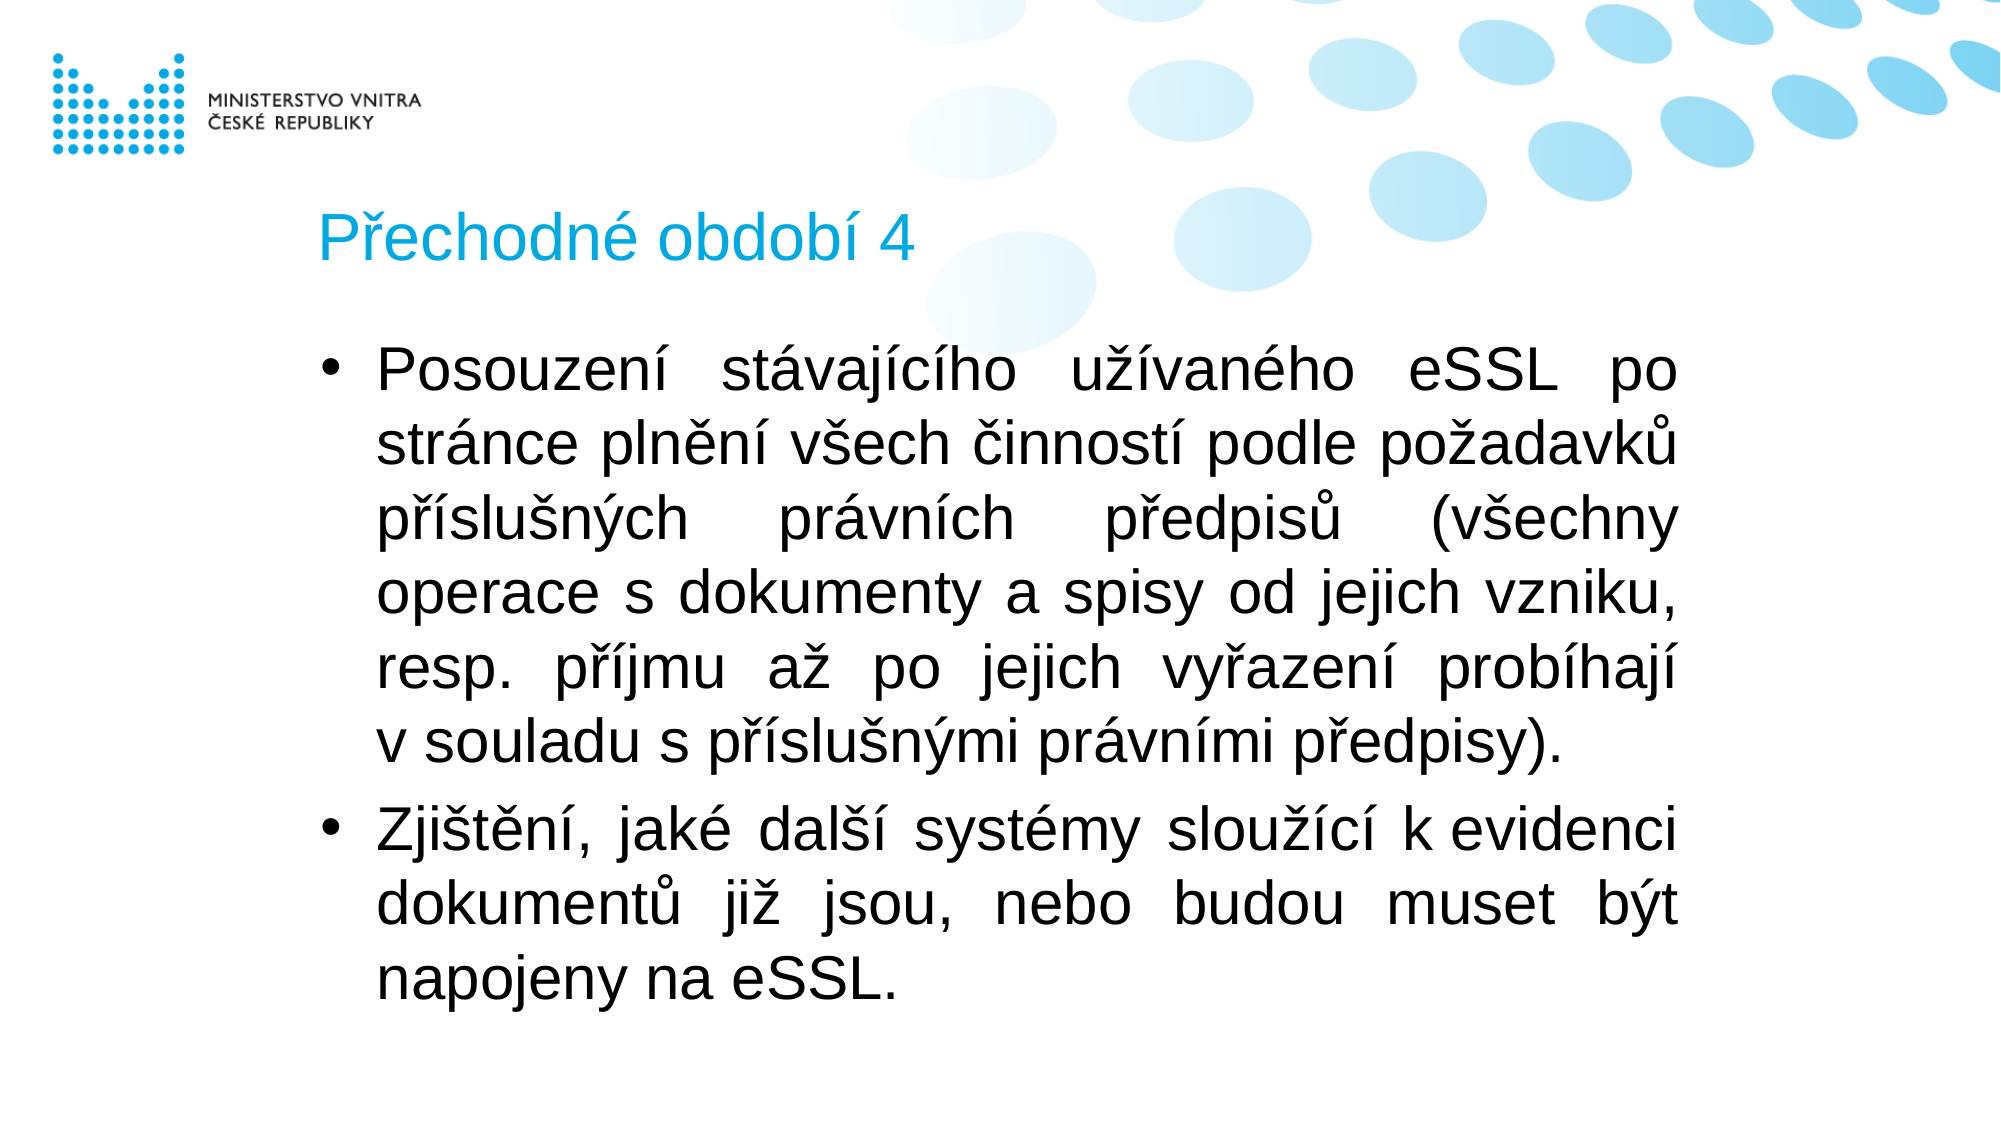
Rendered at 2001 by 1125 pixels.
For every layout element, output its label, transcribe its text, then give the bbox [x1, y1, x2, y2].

picture [0, 0, 2001, 1125]
list Posouzení stávajícího užívaného eSSL po stránce plnění všech činností podle požadavků příslušných právních předpisů (všechny operace s dokumenty a spisy od jejich vzniku, resp. příjmu až po jejich vyřazení probíhají v souladu s příslušnými právními předpisy). Zjištění, jaké další systémy sloužící k evidenci dokumentů již jsou, nebo budou muset být napojeny na eSSL. [303, 312, 1697, 1058]
title Přechodné období 4 [300, 151, 1697, 316]
